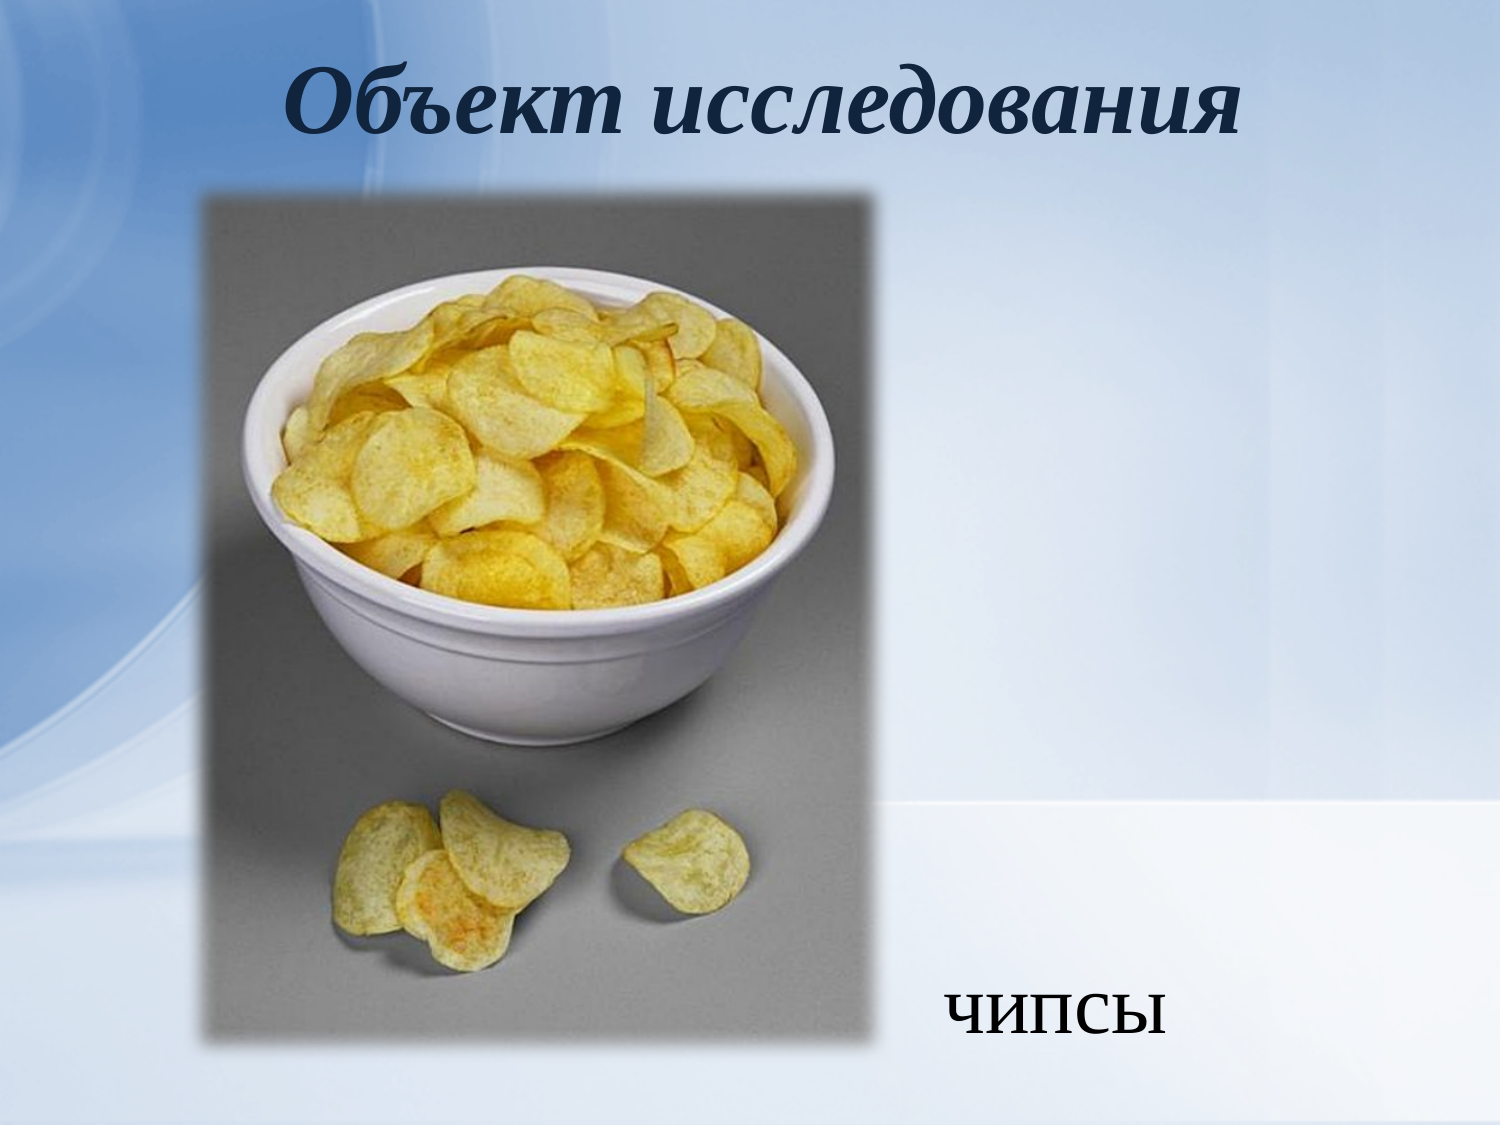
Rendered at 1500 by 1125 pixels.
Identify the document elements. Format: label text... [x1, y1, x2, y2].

title Объект исследования [88, 0, 1439, 188]
picture [0, 0, 1500, 1125]
text_box чипсы [928, 893, 1183, 1058]
